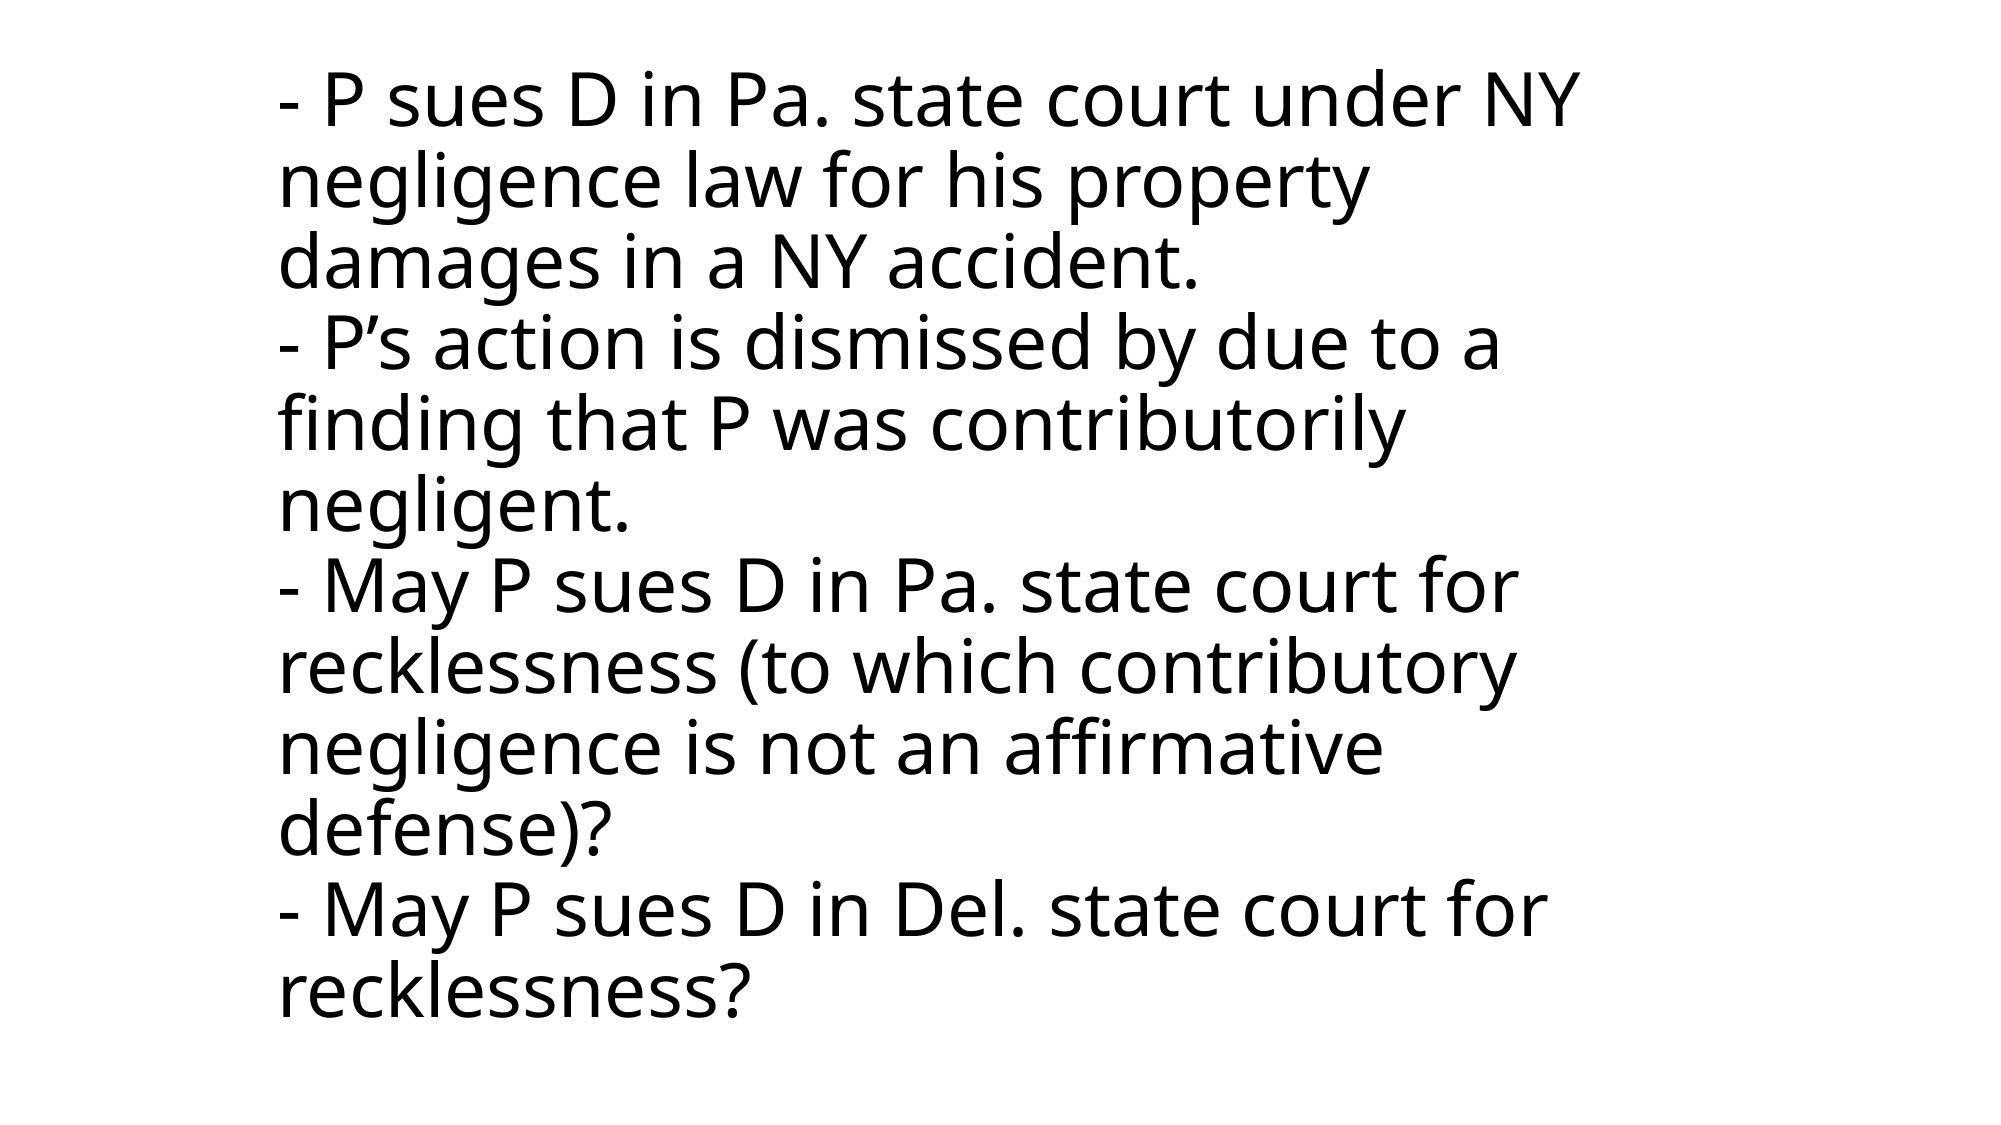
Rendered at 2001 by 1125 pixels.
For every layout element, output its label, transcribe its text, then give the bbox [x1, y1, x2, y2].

title - P sues D in Pa. state court under NY negligence law for his property damages in a NY accident. - P’s action is dismissed by due to a finding that P was contributorily negligent. - May P sues D in Pa. state court for recklessness (to which contributory negligence is not an affirmative defense)? - May P sues D in Del. state court for recklessness? [262, 45, 1725, 1050]
